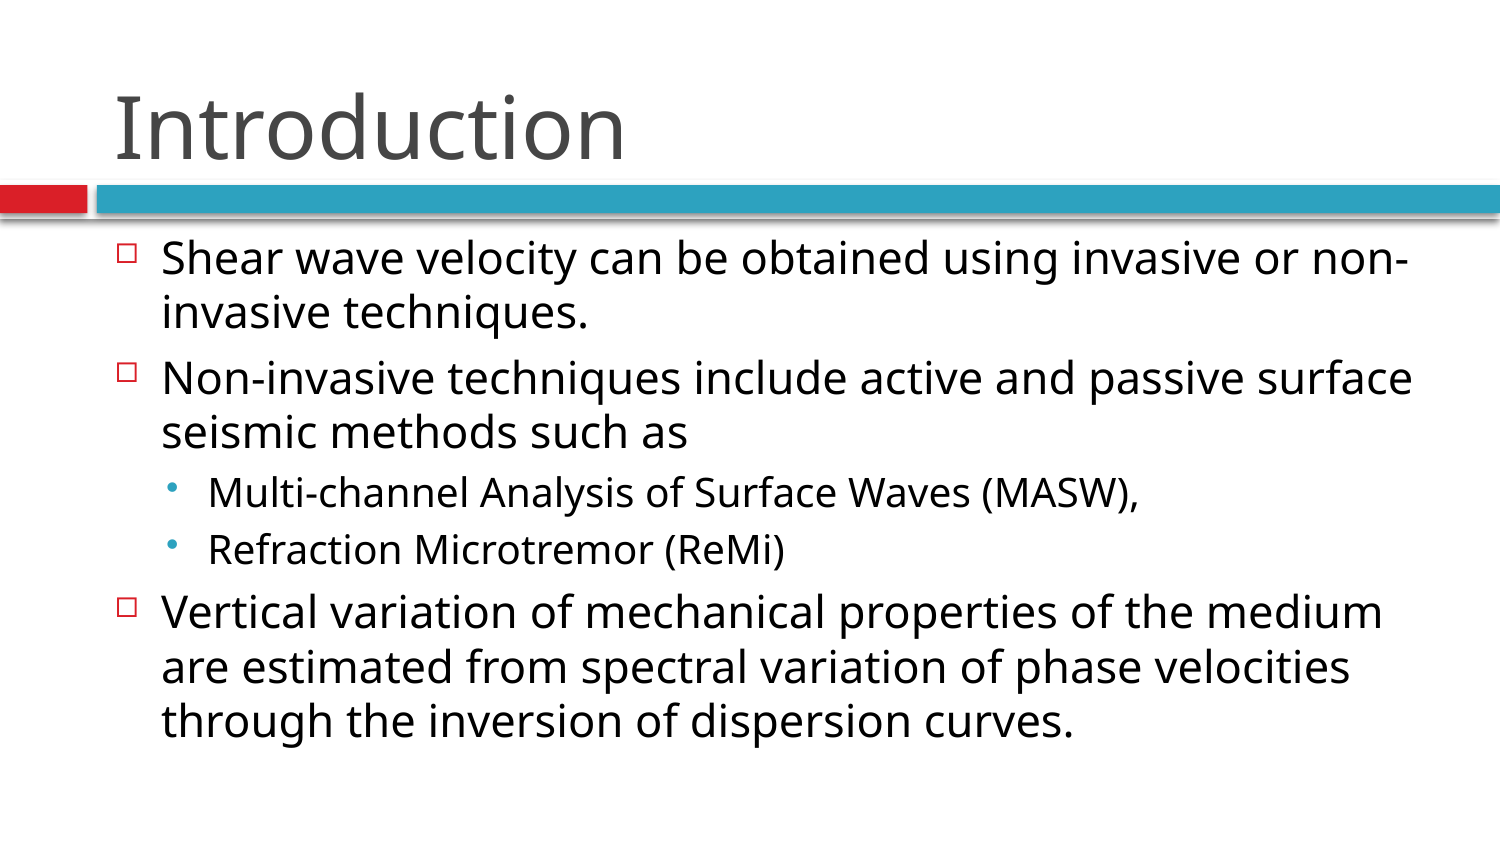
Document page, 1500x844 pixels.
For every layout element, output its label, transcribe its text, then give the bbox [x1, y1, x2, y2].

title Introduction [99, 19, 1438, 185]
list Shear wave velocity can be obtained using invasive or non-invasive techniques. Non-invasive techniques include active and passive surface seismic methods such as Multi-channel Analysis of Surface Waves (MASW), Refraction Microtremor (ReMi) Vertical variation of mechanical properties of the medium are estimated from spectral variation of phase velocities through the inversion of dispersion curves. [99, 221, 1438, 759]
